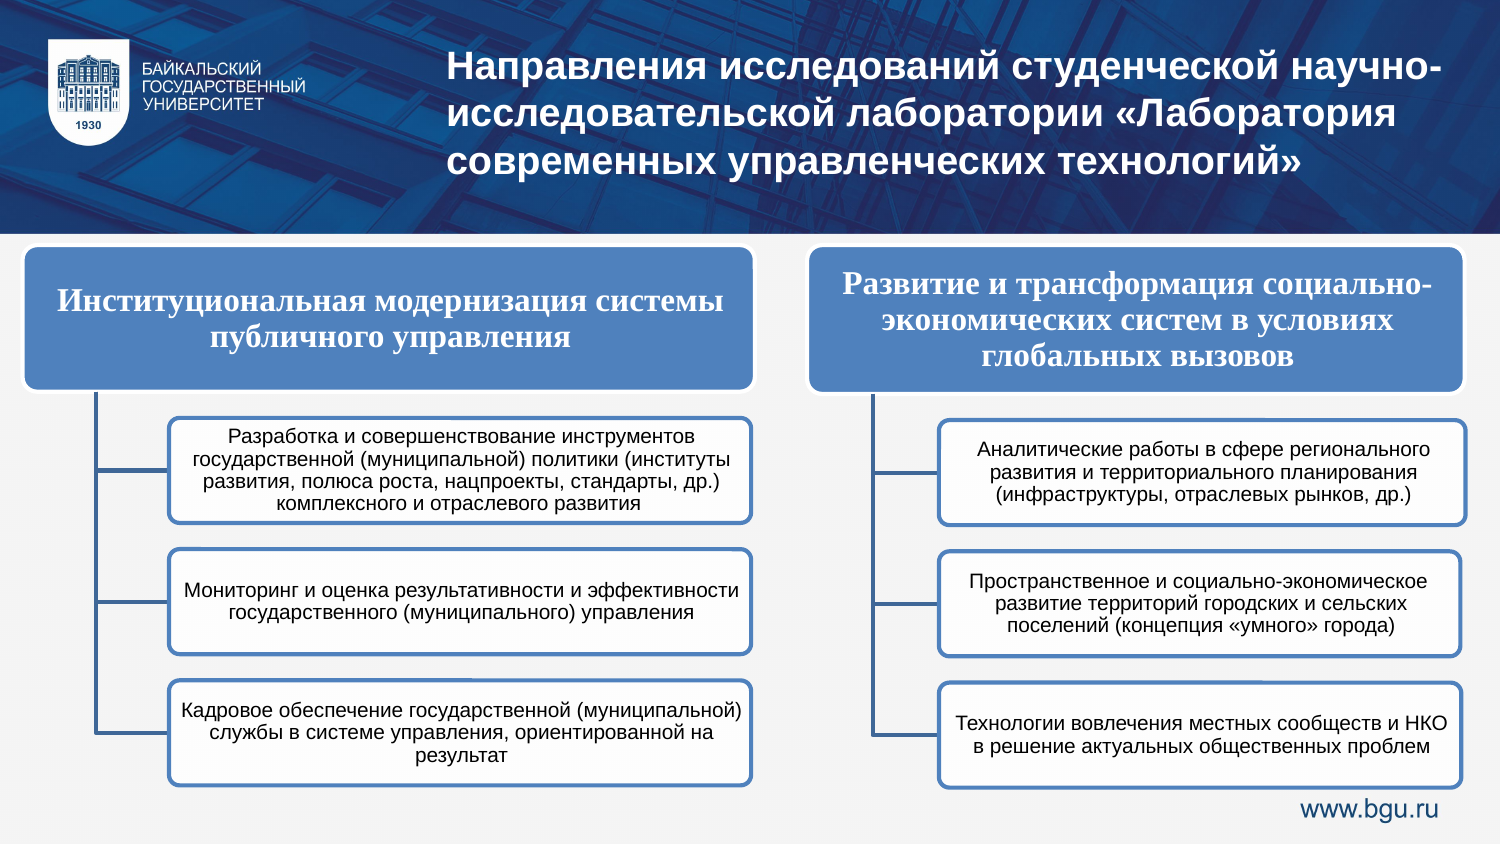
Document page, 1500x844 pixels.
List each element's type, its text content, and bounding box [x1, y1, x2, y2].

picture [0, 0, 1500, 844]
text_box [17, 244, 1471, 789]
list Направления исследований студенческой научно-исследовательской лаборатории «Лаборатория современных управленческих технологий» [431, 32, 1483, 151]
